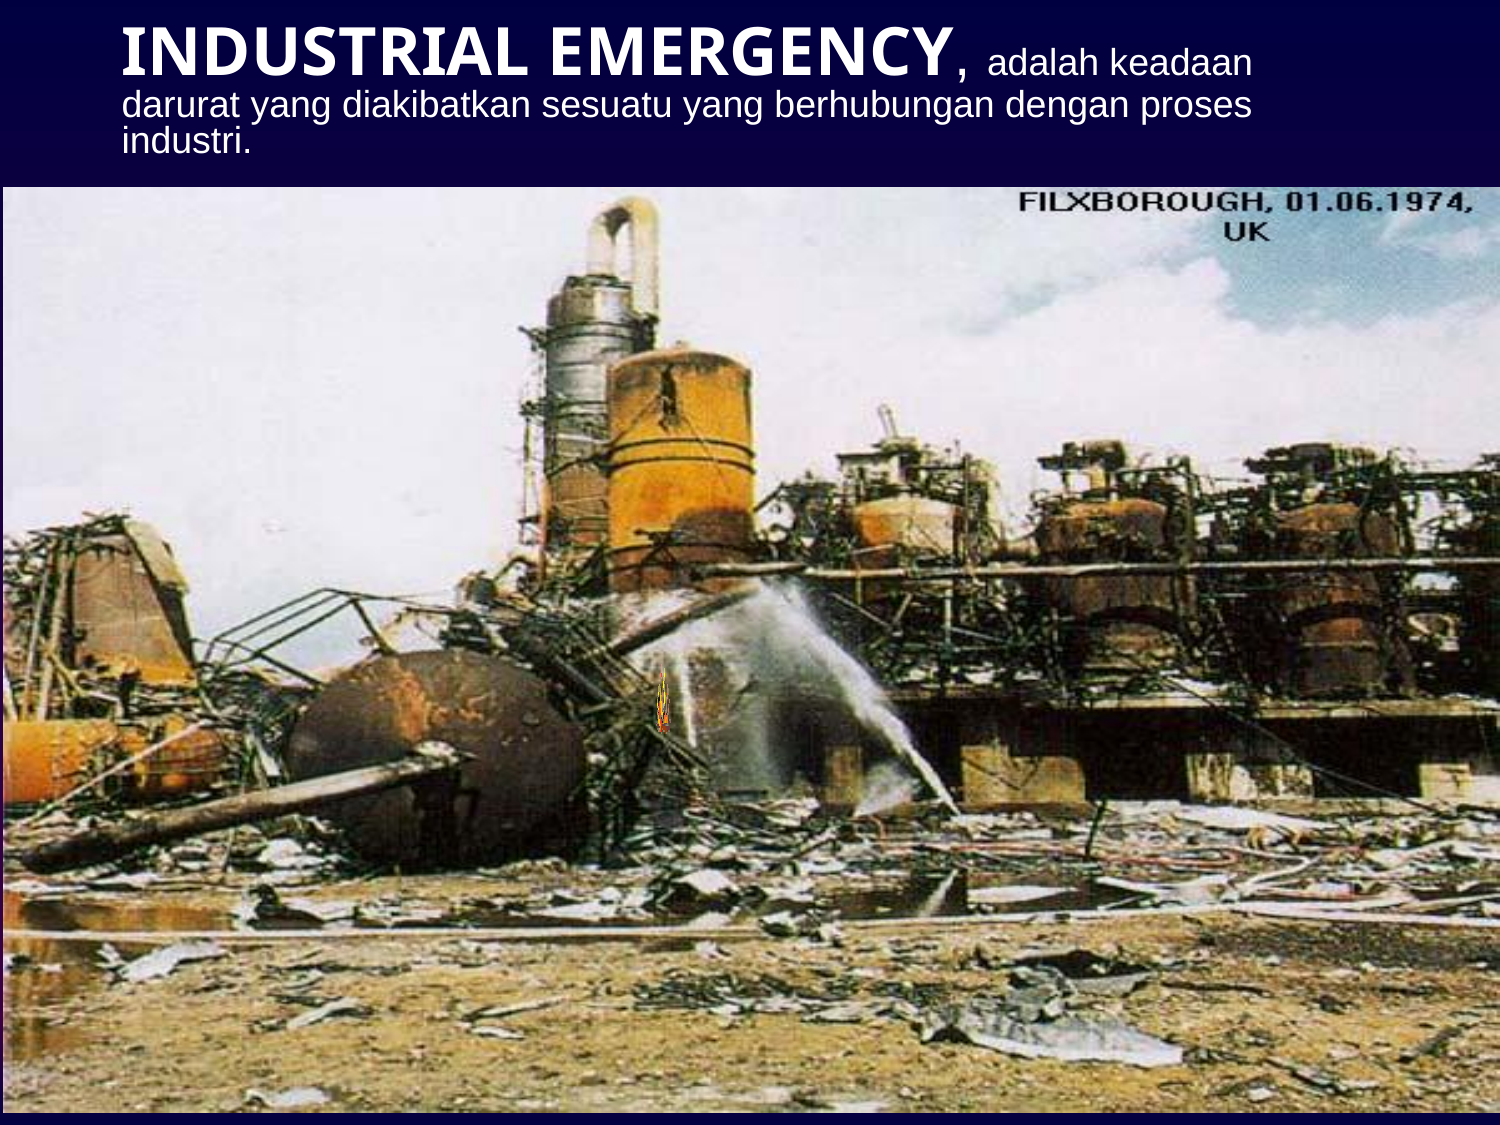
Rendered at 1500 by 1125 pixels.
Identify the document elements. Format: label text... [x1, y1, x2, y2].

picture [3, 187, 1500, 1113]
text_box INDUSTRIAL EMERGENCY, adalah keadaan darurat yang diakibatkan sesuatu yang berhubungan dengan proses industri. [87, 17, 1387, 185]
